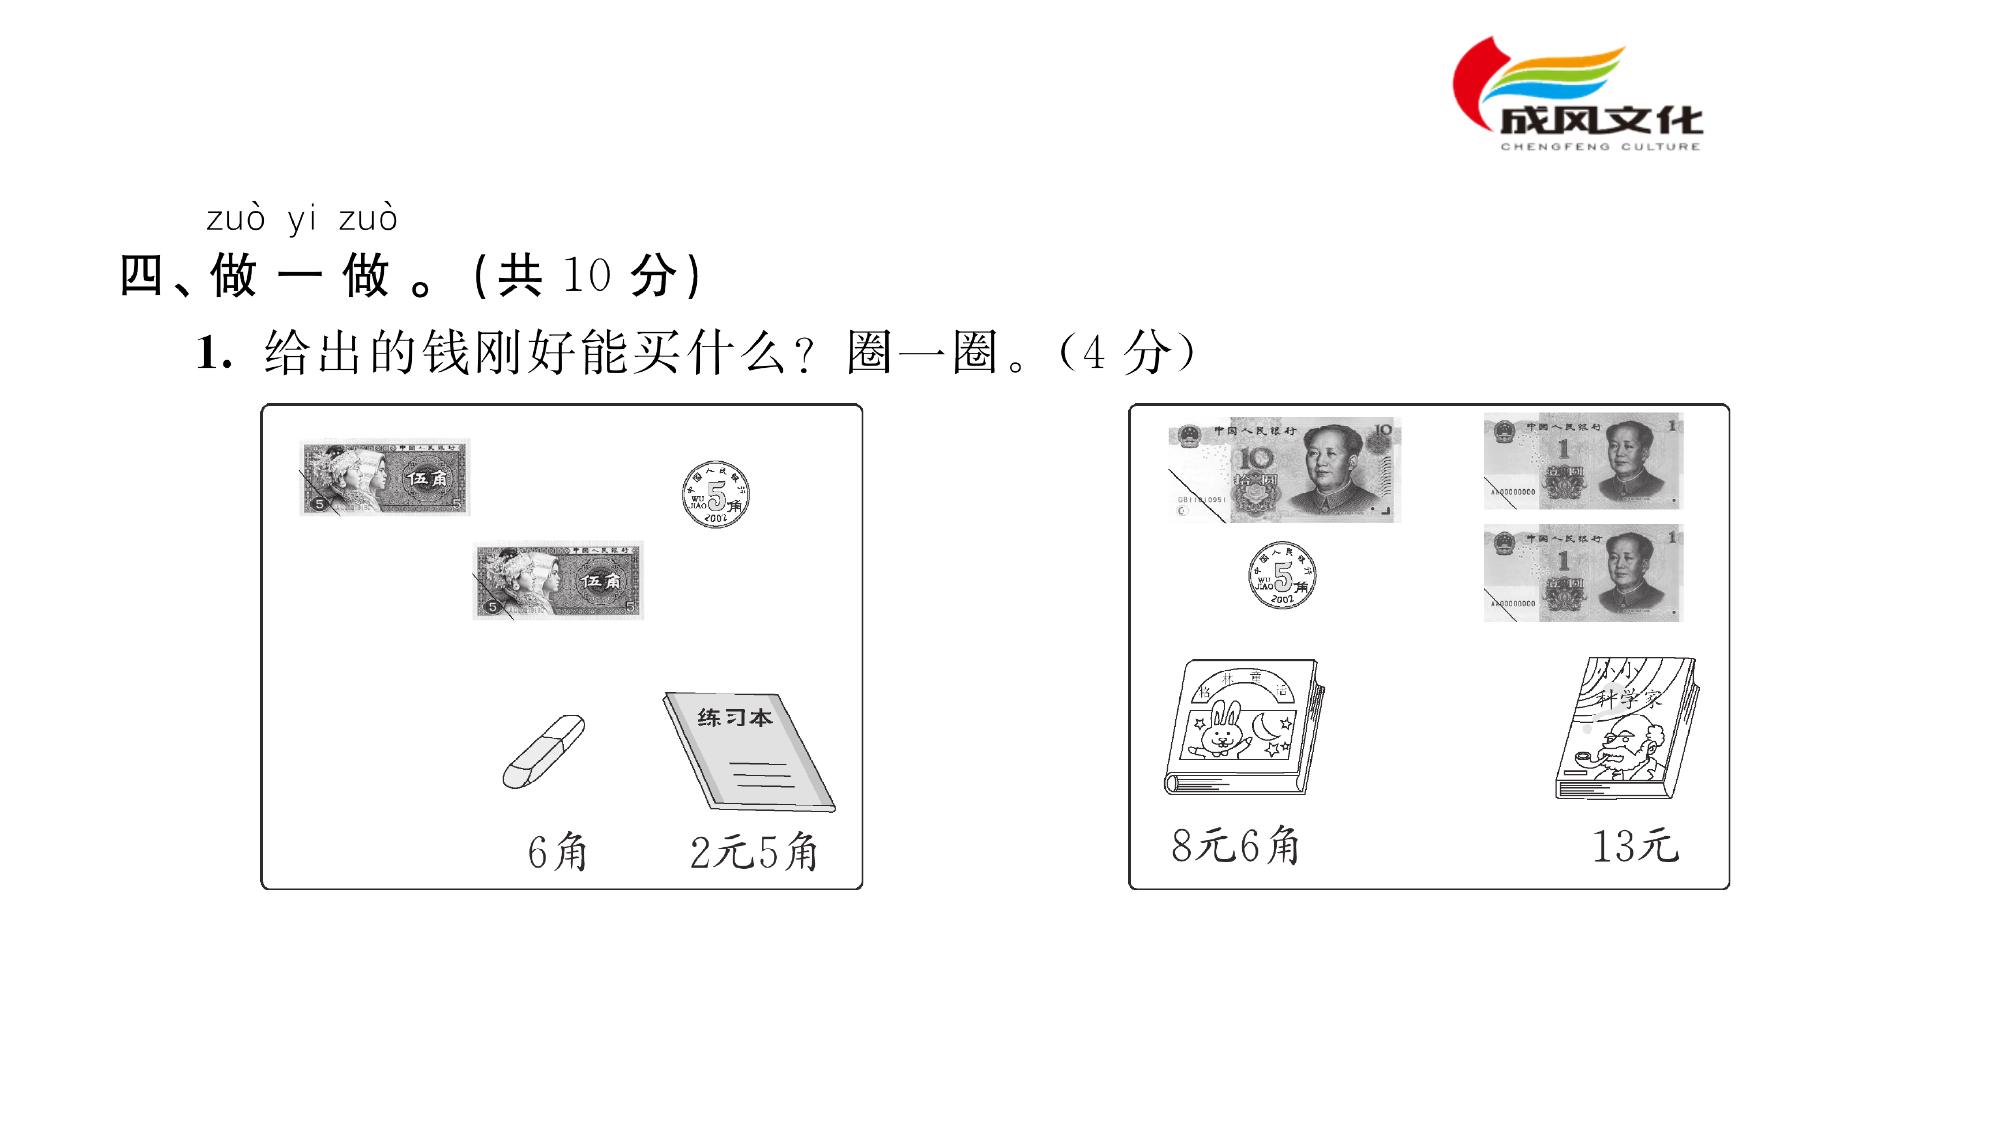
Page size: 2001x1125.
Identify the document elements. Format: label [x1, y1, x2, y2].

picture [118, 30, 2000, 902]
